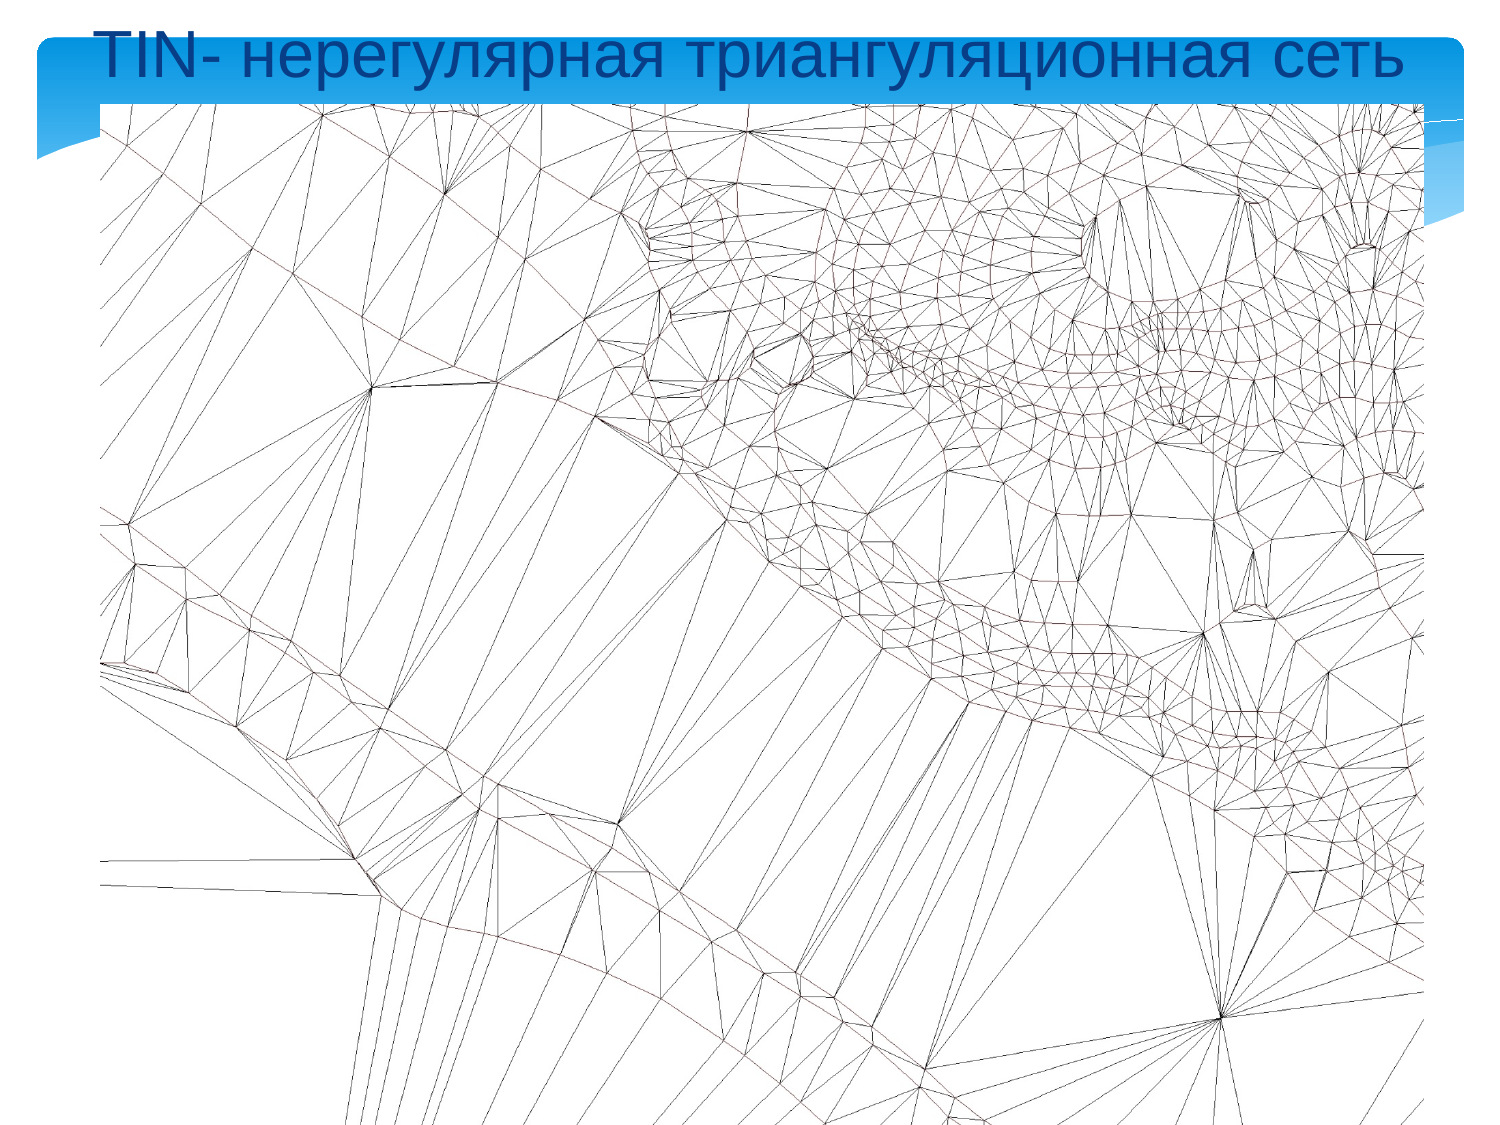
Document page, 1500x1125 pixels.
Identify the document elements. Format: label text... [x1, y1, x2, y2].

picture [100, 104, 1424, 1125]
text_box TIN- нерегулярная триангуляционная сеть [0, 0, 1500, 102]
